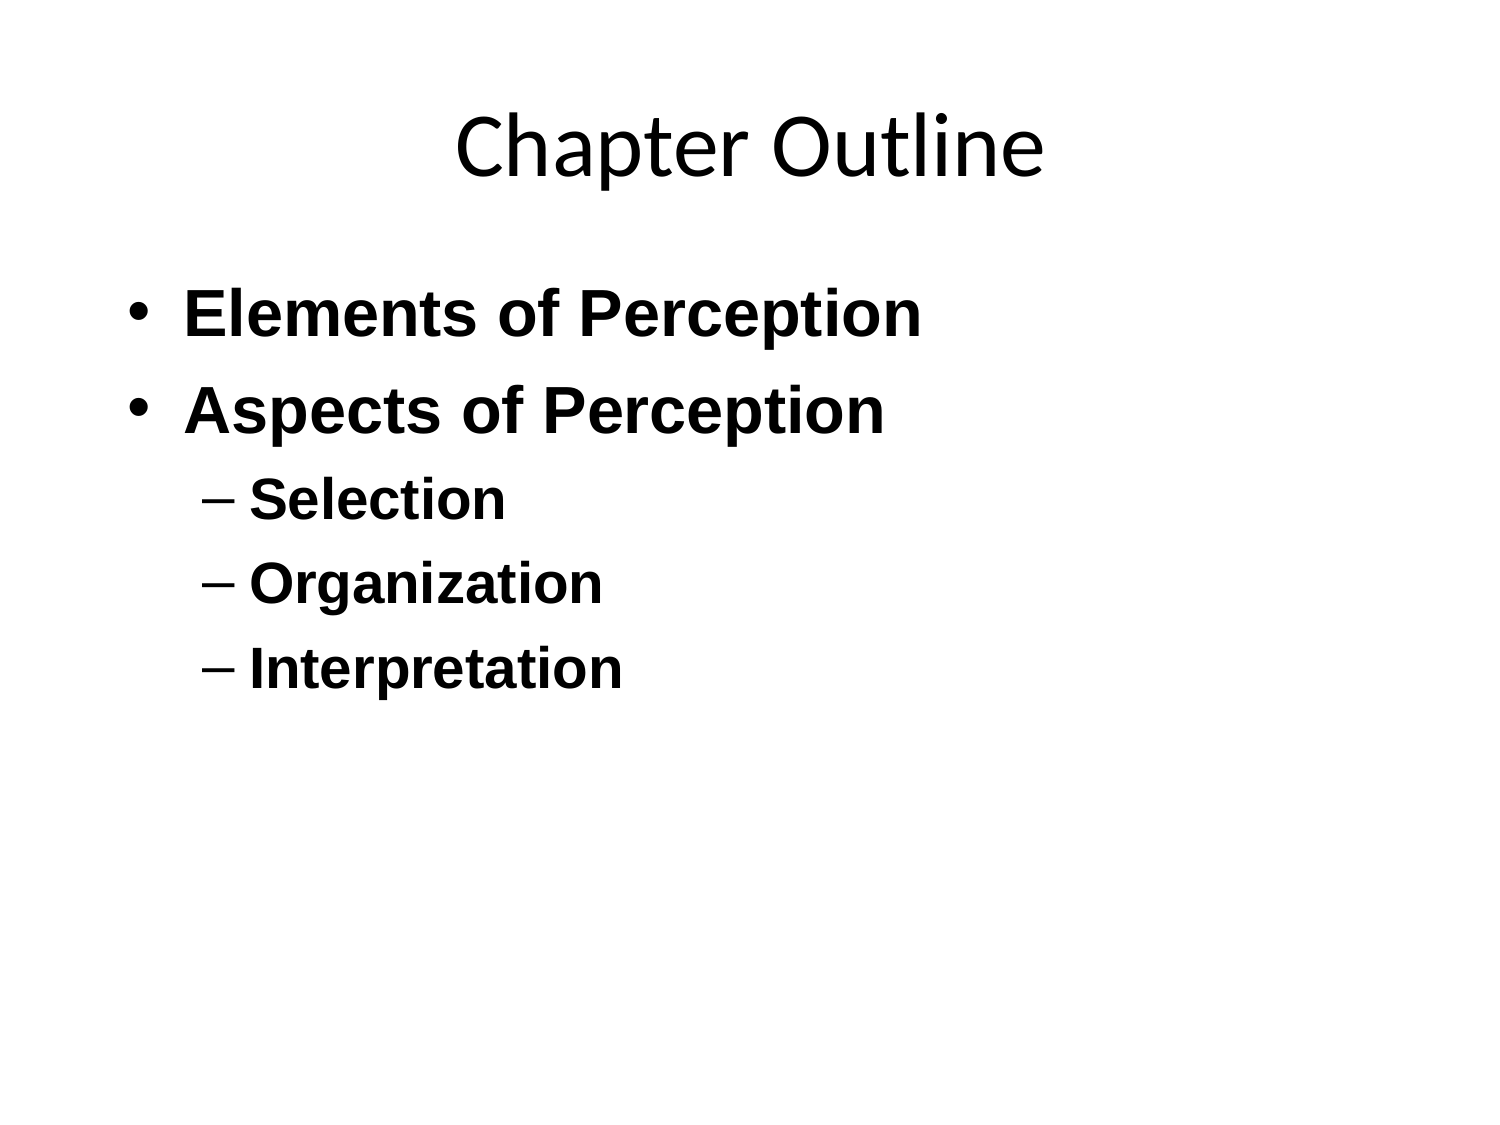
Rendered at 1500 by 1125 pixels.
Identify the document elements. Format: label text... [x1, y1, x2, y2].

text_box Elements of Perception Aspects of Perception Selection Organization Interpretation [125, 251, 928, 701]
title Chapter Outline [403, 43, 1096, 234]
